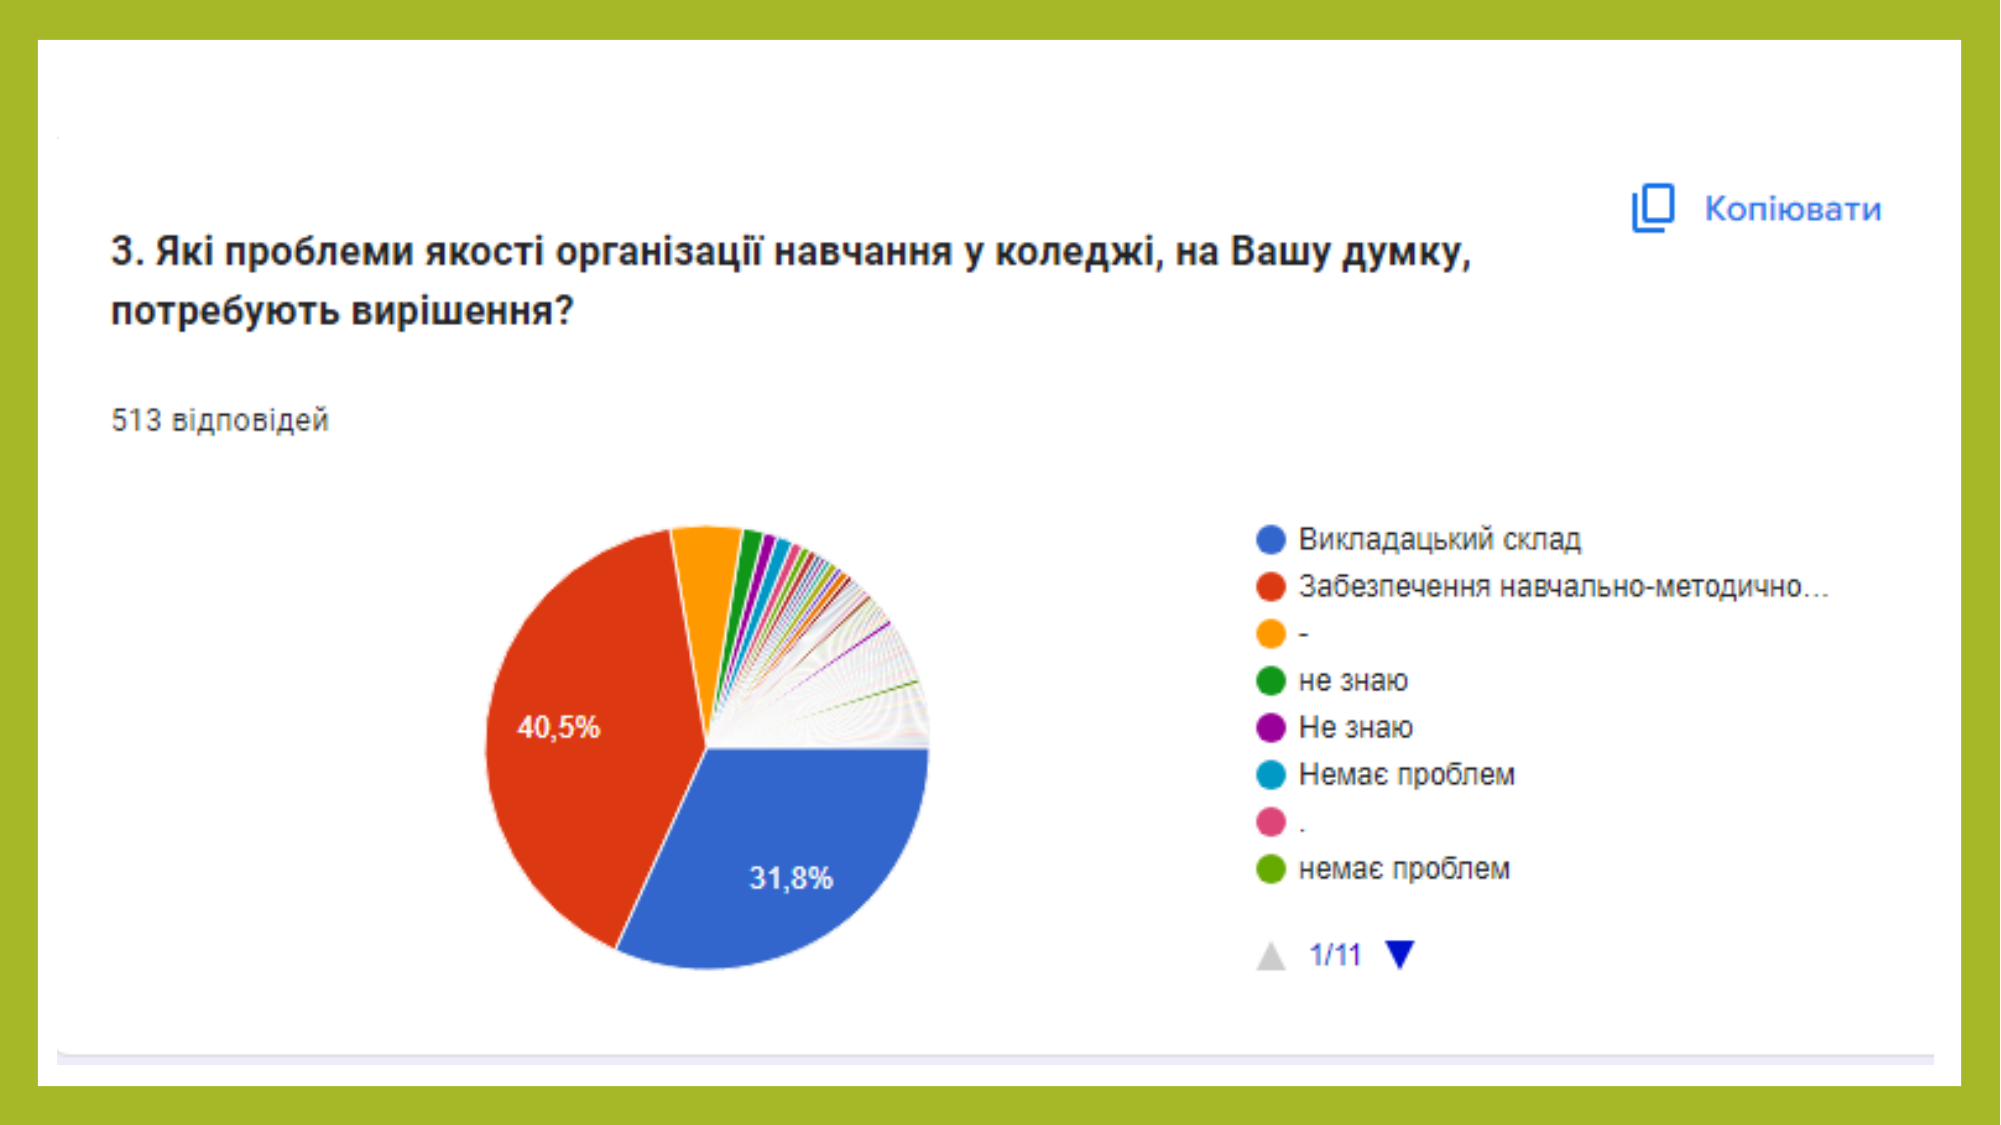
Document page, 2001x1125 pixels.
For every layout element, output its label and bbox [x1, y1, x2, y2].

picture [56, 136, 1935, 1065]
